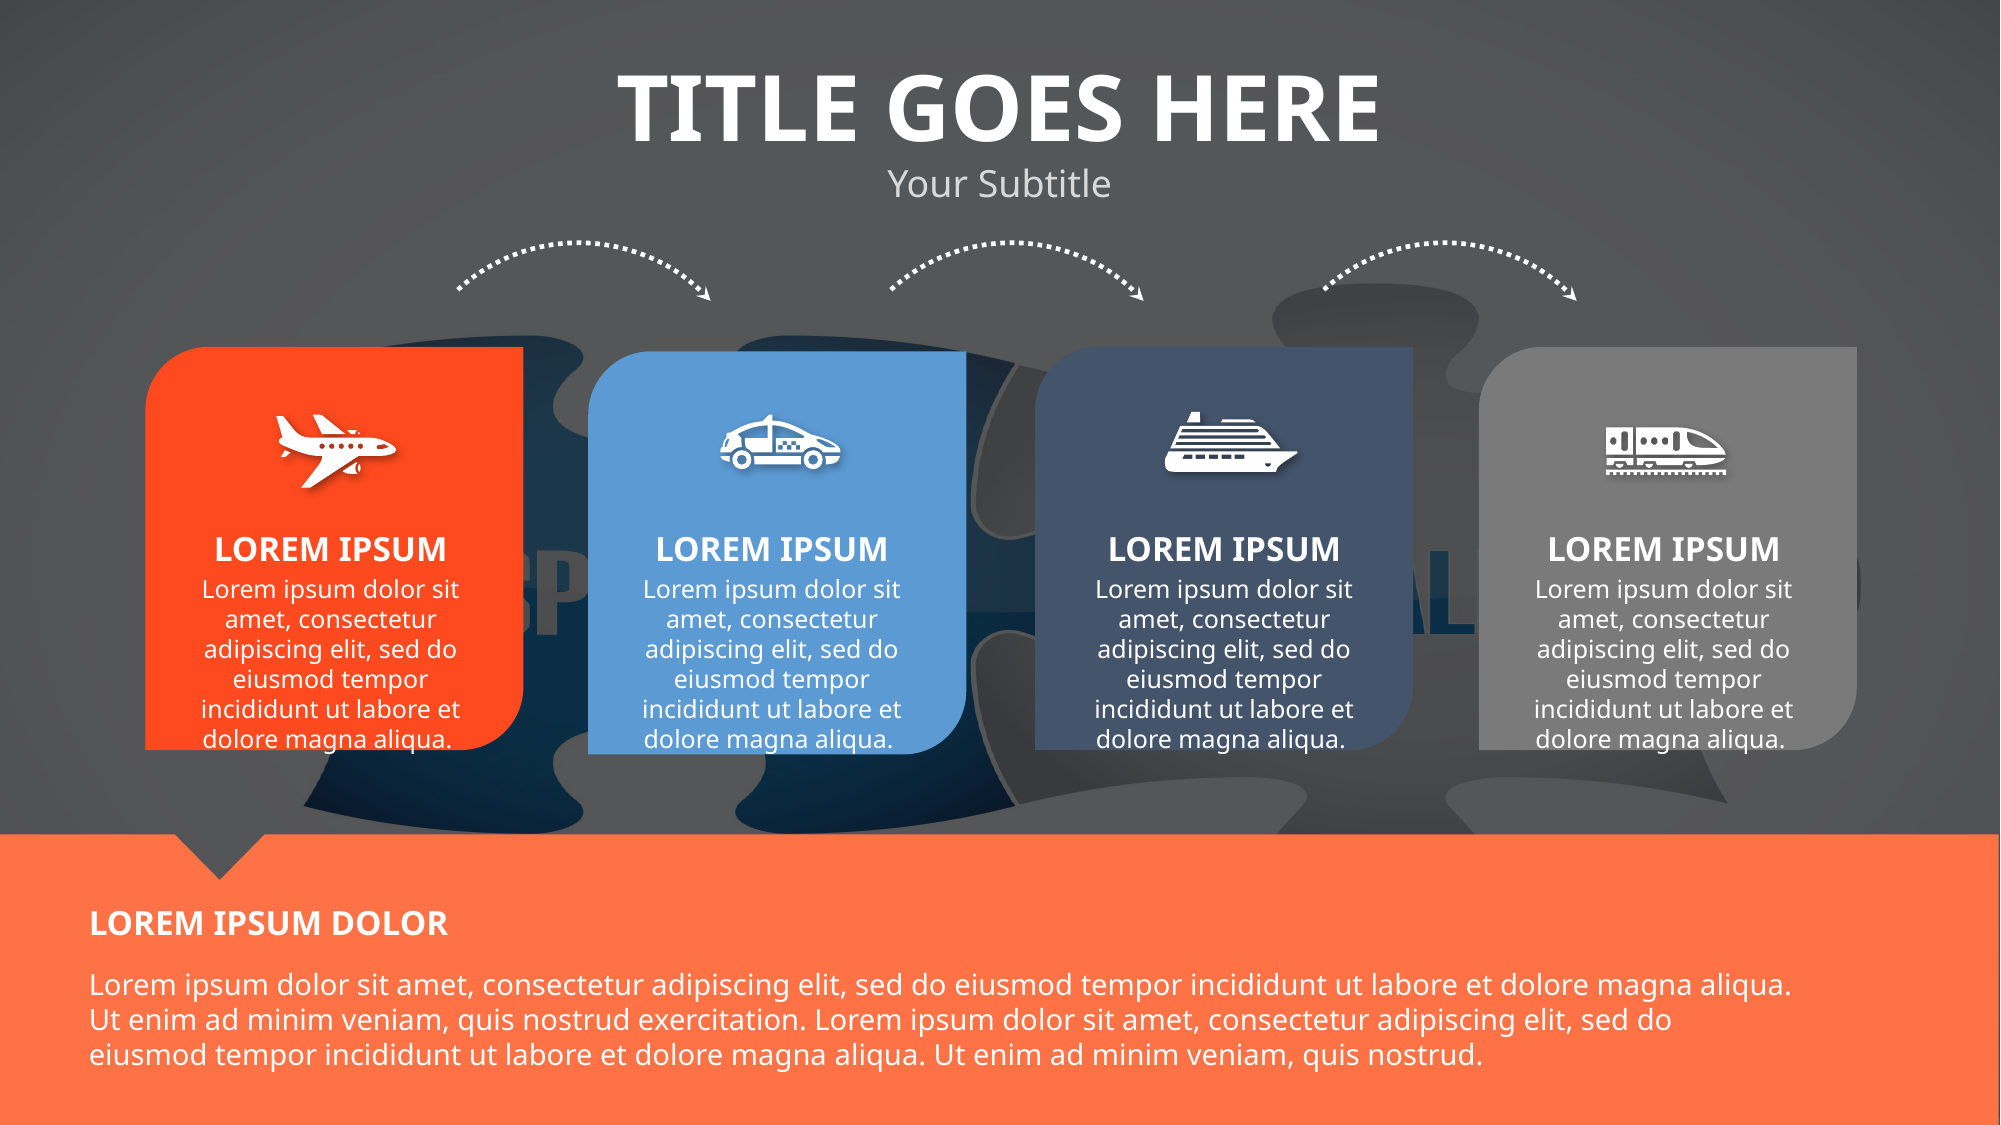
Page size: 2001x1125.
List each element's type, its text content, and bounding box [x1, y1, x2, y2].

text_box LOREM IPSUM DOLOR Lorem ipsum dolor sit amet, consectetur adipiscing elit, sed do eiusmod tempor incididunt ut labore et dolore magna aliqua. Ut enim ad minim veniam, quis nostrud exercitation. Lorem ipsum dolor sit amet, consectetur adipiscing elit, sed do eiusmod tempor incididunt ut labore et dolore magna aliqua. Ut enim ad minim veniam, quis nostrud. [73, 894, 1811, 1079]
text_box [1164, 451, 1298, 472]
text_box [1477, 345, 1858, 752]
text_box LOREM IPSUM Lorem ipsum dolor sit amet, consectetur adipiscing elit, sed do eiusmod tempor incididunt ut labore et dolore magna aliqua. [602, 521, 943, 761]
text_box [1606, 427, 1633, 455]
text_box LOREM IPSUM Lorem ipsum dolor sit amet, consectetur adipiscing elit, sed do eiusmod tempor incididunt ut labore et dolore magna aliqua. [160, 521, 501, 761]
text_box [803, 450, 823, 470]
text_box [825, 456, 841, 465]
text_box [1034, 345, 1415, 752]
text_box [1170, 425, 1281, 449]
text_box [1606, 469, 1727, 475]
text_box [457, 242, 711, 422]
text_box [312, 414, 346, 435]
text_box [1323, 242, 1577, 422]
text_box [0, 833, 2000, 1125]
text_box [890, 242, 1144, 422]
text_box [1636, 458, 1726, 468]
text_box [276, 416, 397, 488]
text_box [587, 350, 968, 756]
text_box LOREM IPSUM Lorem ipsum dolor sit amet, consectetur adipiscing elit, sed do eiusmod tempor incididunt ut labore et dolore magna aliqua. [1493, 521, 1834, 761]
text_box TITLE GOES HERE Your Subtitle [548, 42, 1452, 212]
text_box [1606, 458, 1634, 468]
text_box [144, 345, 525, 752]
text_box [1221, 419, 1256, 423]
text_box LOREM IPSUM Lorem ipsum dolor sit amet, consectetur adipiscing elit, sed do eiusmod tempor incididunt ut labore et dolore magna aliqua. [1054, 521, 1395, 761]
text_box [720, 456, 730, 462]
text_box [1186, 411, 1201, 423]
text_box [720, 414, 841, 453]
text_box [1636, 427, 1726, 455]
text_box [753, 456, 802, 465]
text_box [732, 450, 752, 470]
